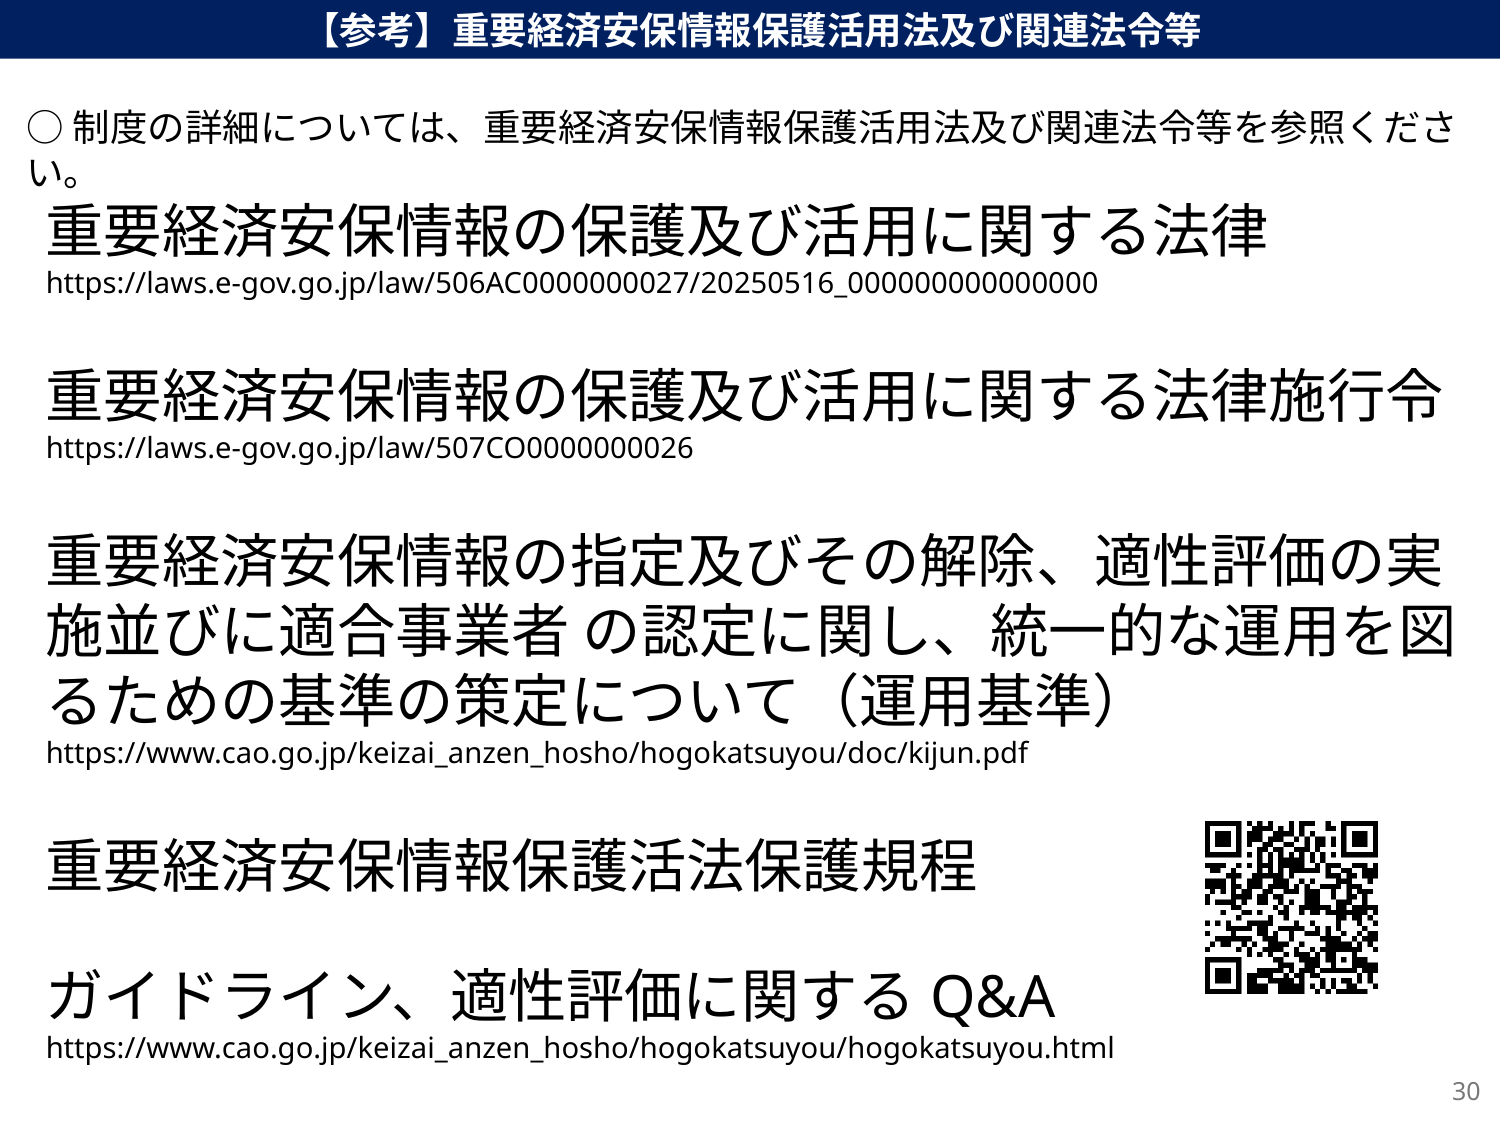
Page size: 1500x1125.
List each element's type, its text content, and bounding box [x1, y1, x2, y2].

text_box 重要経済安保情報の保護及び活用に関する法律 https://laws.e-gov.go.jp/law/506AC0000000027/20250516_000000000000000 重要経済安保情報の保護及び活用に関する法律施行令 https://laws.e-gov.go.jp/law/507CO0000000026 重要経済安保情報の指定及びその解除、適性評価の実施並びに適合事業者 の認定に関し、統一的な運用を図るための基準の策定について（運用基準） https://www.cao.go.jp/keizai_anzen_hosho/hogokatsuyou/doc/kijun.pdf 重要経済安保情報保護活法保護規程 ガイドライン、適性評価に関するQ&A https://www.cao.go.jp/keizai_anzen_hosho/hogokatsuyou/hogokatsuyou.html [31, 201, 1474, 1117]
text_box ○制度の詳細については、重要経済安保情報保護活用法及び関連法令等を参照ください。 [11, 96, 1474, 201]
slide_number 30 [1158, 1061, 1496, 1122]
picture [1185, 802, 1396, 1013]
text_box 【参考】重要経済安保情報保護活用法及び関連法令等 [0, 0, 1500, 59]
